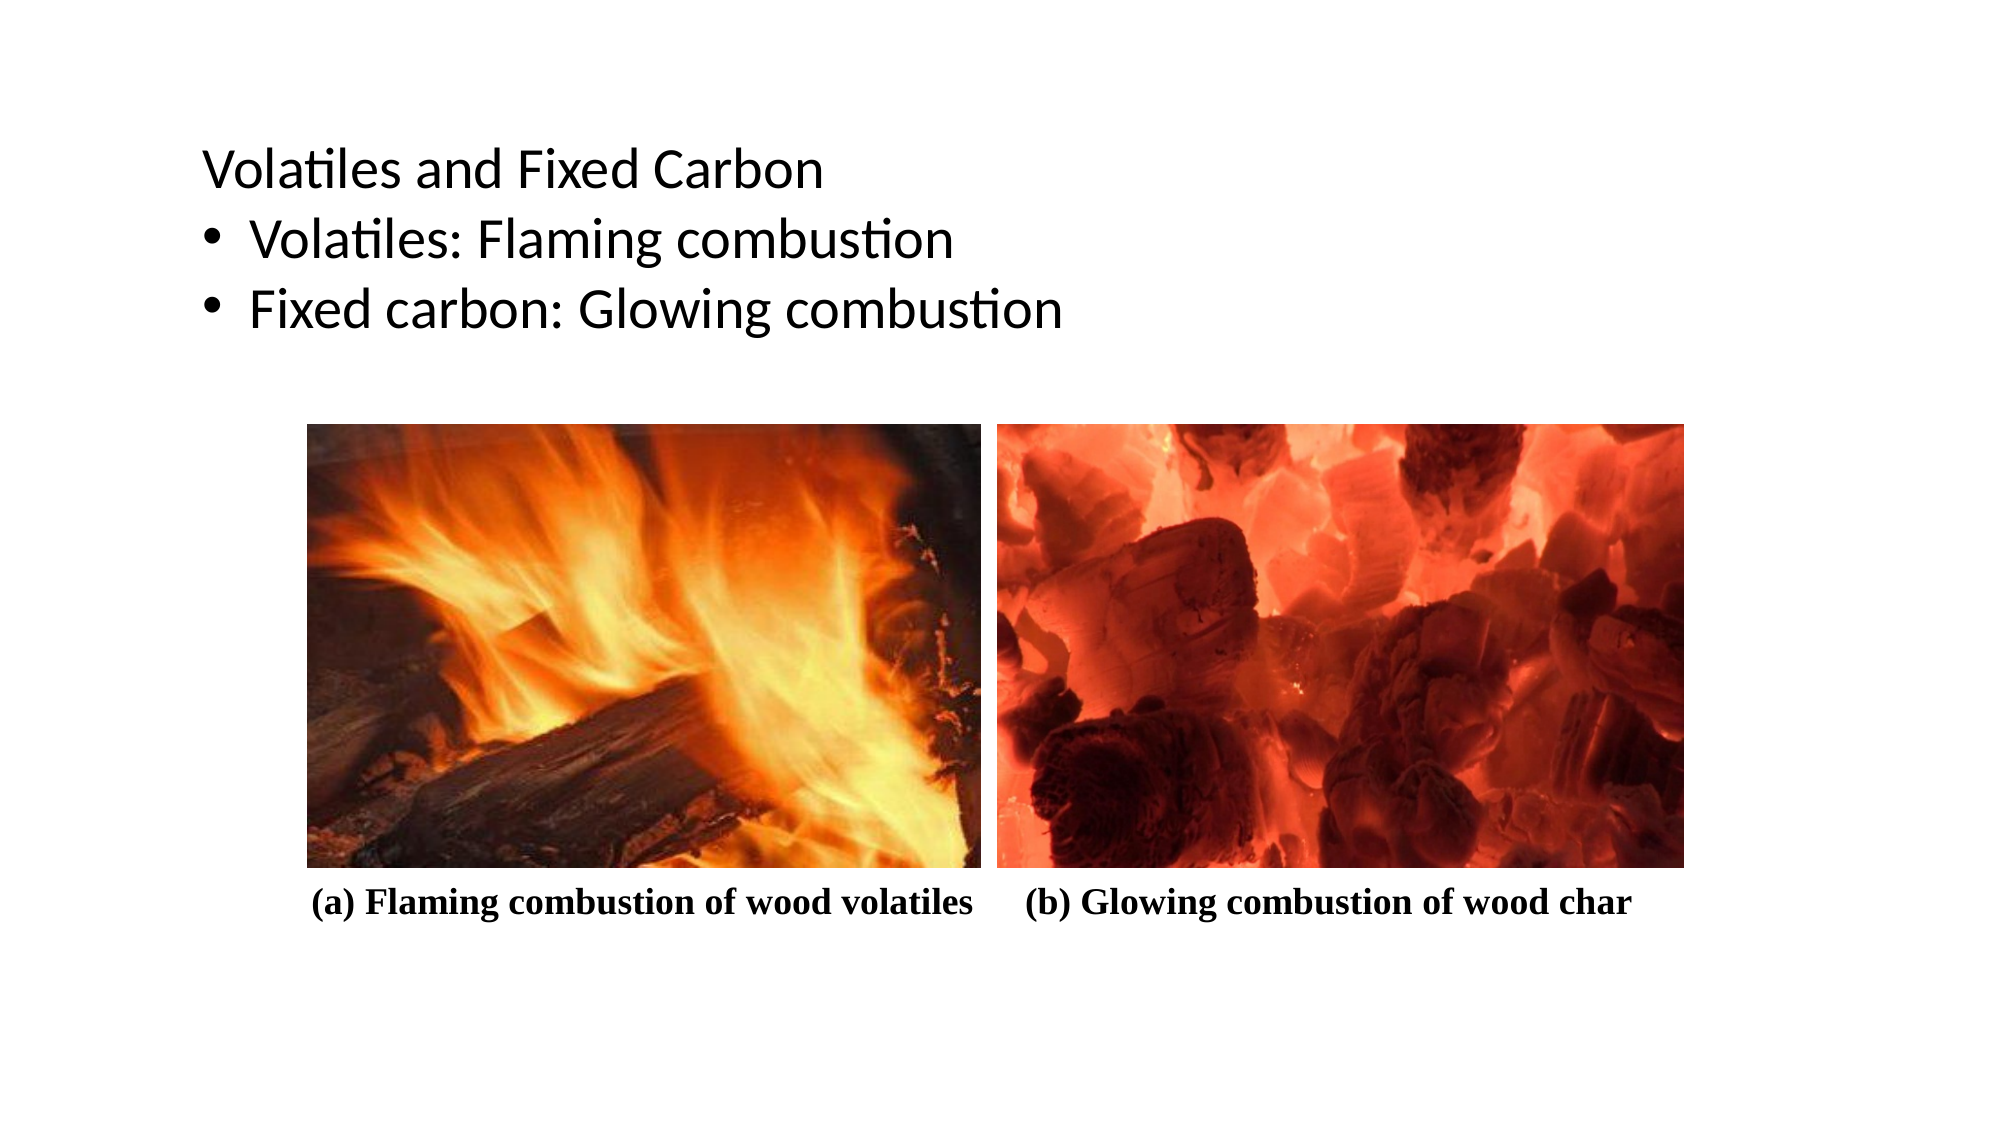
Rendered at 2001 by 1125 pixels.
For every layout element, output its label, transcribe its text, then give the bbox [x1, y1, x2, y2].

text_box Volatiles and Fixed Carbon Volatiles: Flaming combustion Fixed carbon: Glowing combustion [187, 122, 1635, 348]
picture [289, 410, 1711, 933]
